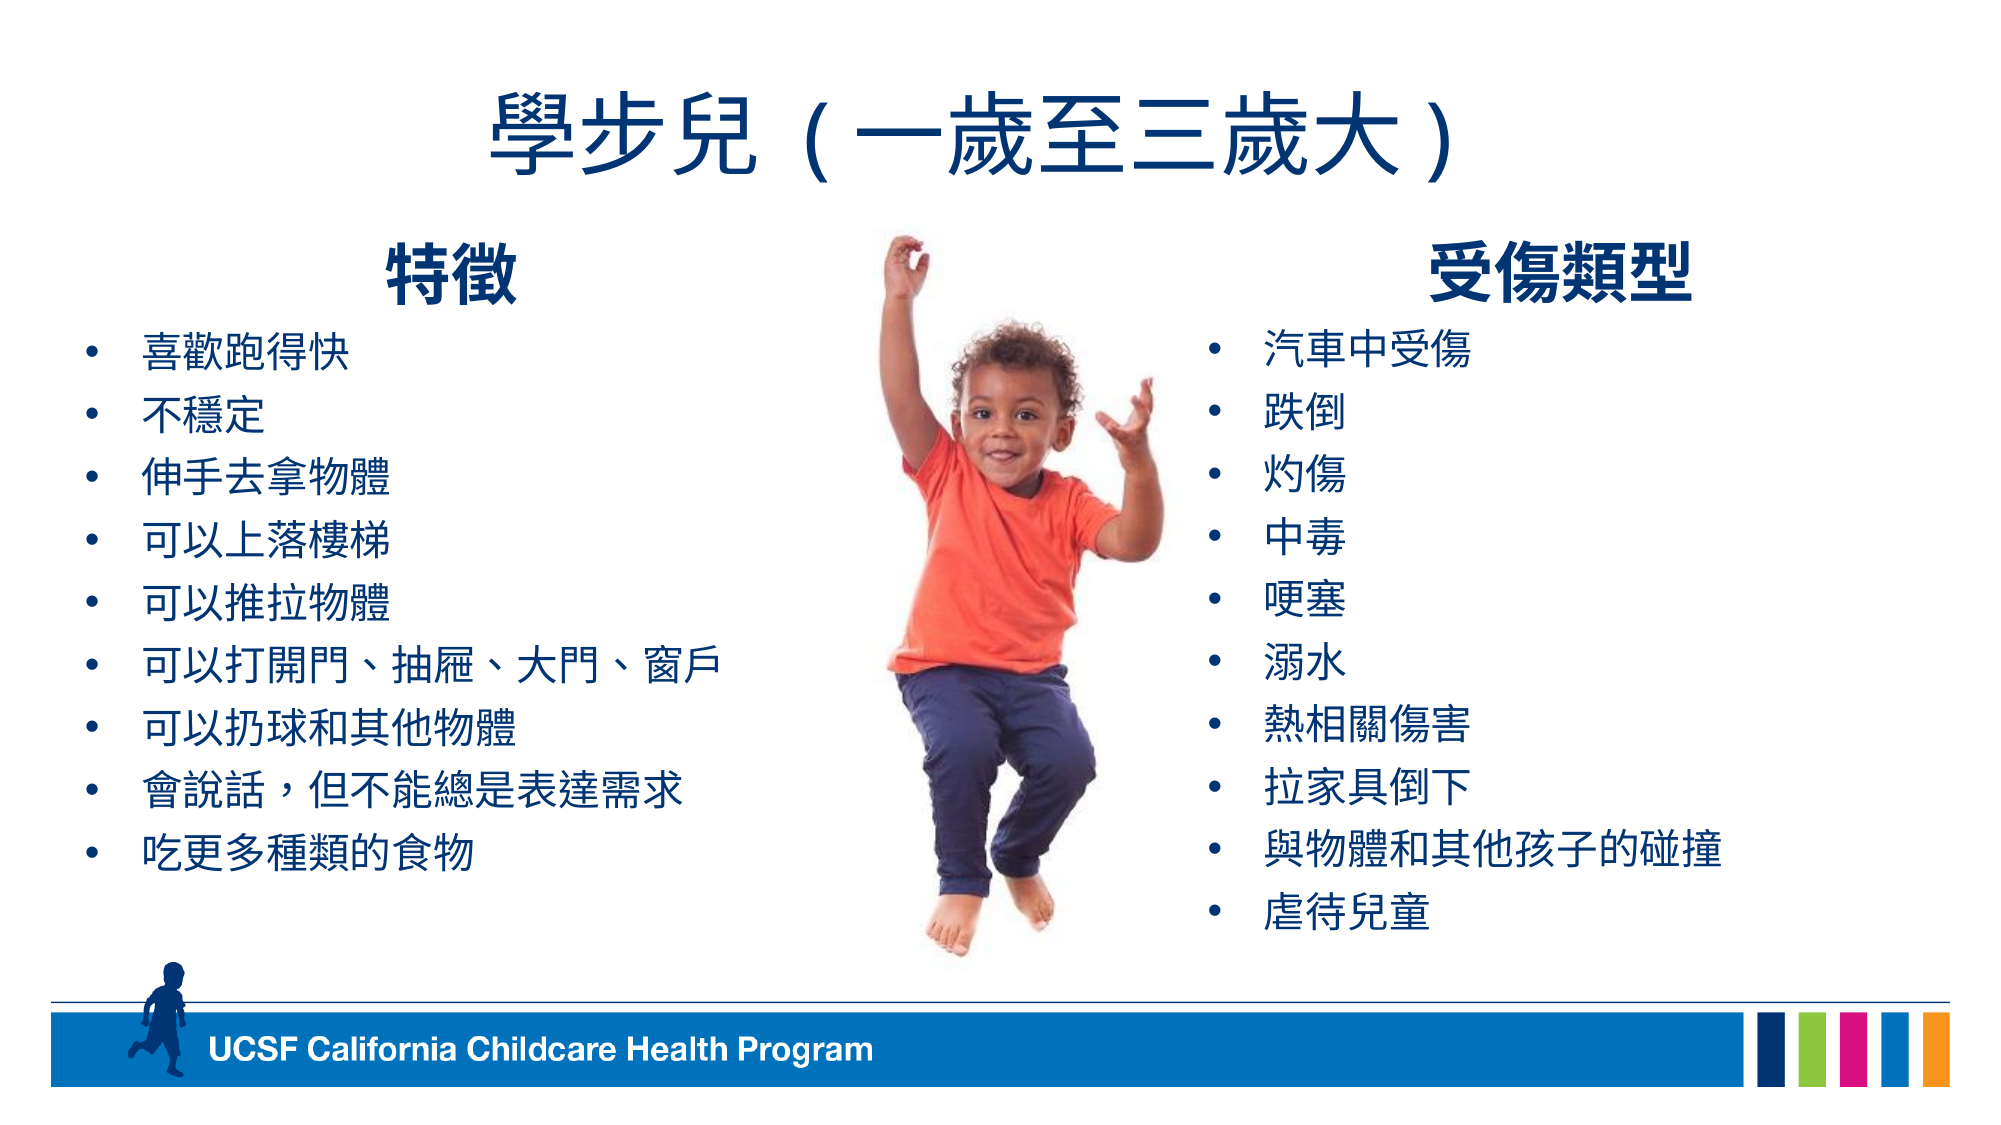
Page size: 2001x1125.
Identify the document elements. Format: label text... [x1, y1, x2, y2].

title 學步兒 (一歲至三歲大) [69, 38, 1870, 225]
list 特徵 喜歡跑得快 不穩定 伸手去拿物體 可以上落樓梯 可以推拉物體 可以打開門、抽屜、大門、窗戶 可以扔球和其他物體 會說話，但不能總是表達需求 吃更多種類的食物 [69, 225, 833, 997]
picture [51, 204, 1950, 1087]
list 受傷類型 汽車中受傷 跌倒 灼傷 中毒 哽塞 溺水 熱相關傷害 拉家具倒下 與物體和其他孩子的碰撞 虐待兒童 [1216, 222, 1931, 969]
